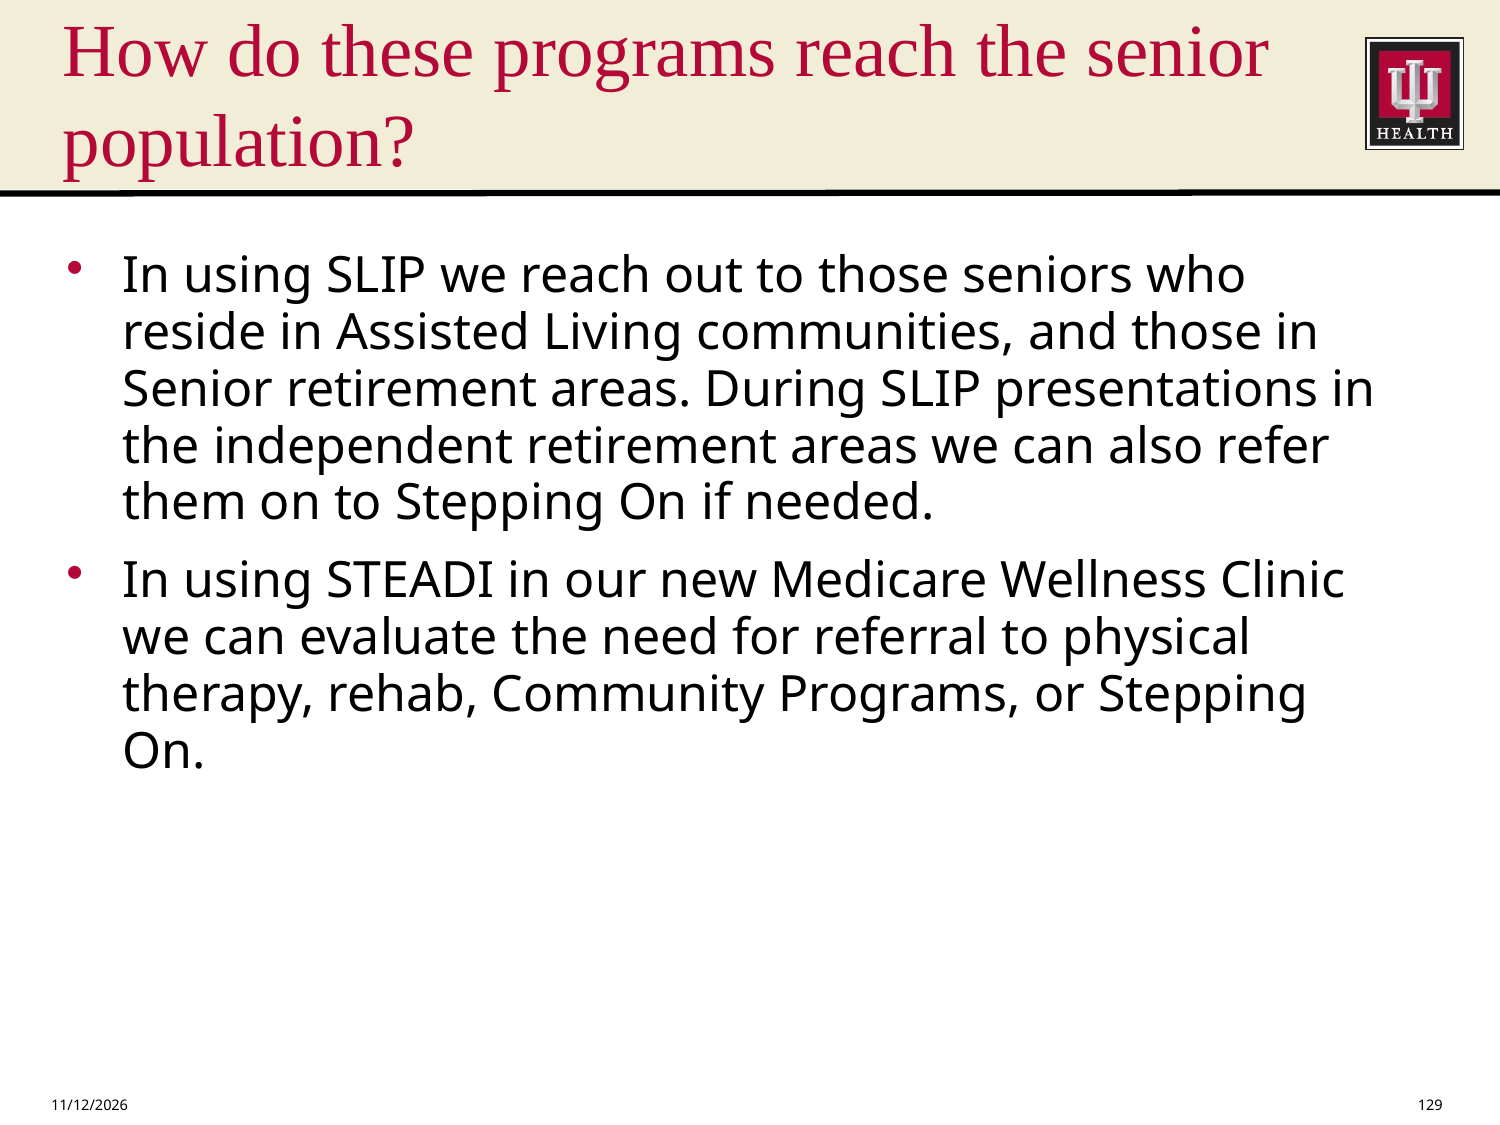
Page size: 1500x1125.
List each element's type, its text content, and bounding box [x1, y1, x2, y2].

slide_number 129 [1107, 1101, 1458, 1124]
list In using SLIP we reach out to those seniors who reside in Assisted Living communities, and those in Senior retirement areas. During SLIP presentations in the independent retirement areas we can also refer them on to Stepping On if needed. In using STEADI in our new Medicare Wellness Clinic we can evaluate the need for referral to physical therapy, rehab, Community Programs, or Stepping On. [51, 239, 1402, 982]
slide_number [35, 1101, 386, 1124]
picture [1365, 37, 1464, 150]
title How do these programs reach the senior population? [47, 4, 1324, 189]
